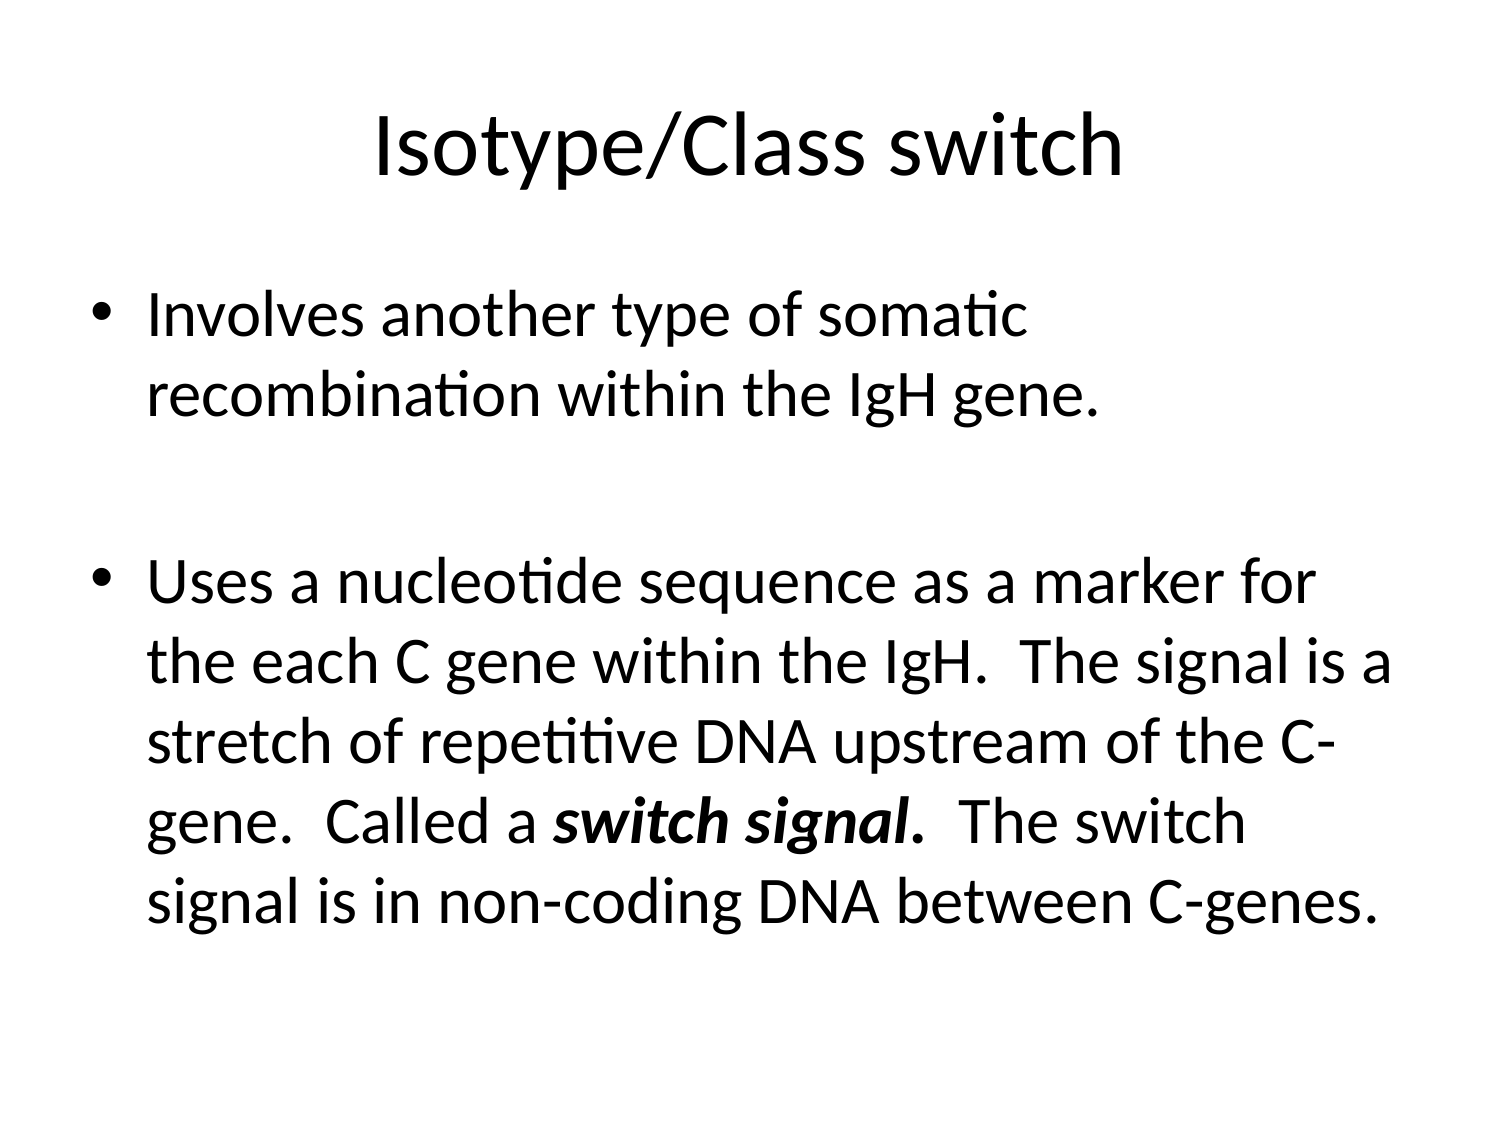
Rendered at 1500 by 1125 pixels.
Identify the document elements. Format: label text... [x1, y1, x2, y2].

title Isotype/Class switch [75, 45, 1425, 233]
list Involves another type of somatic recombination within the IgH gene. Uses a nucleotide sequence as a marker for the each C gene within the IgH. The signal is a stretch of repetitive DNA upstream of the C-gene. Called a switch signal. The switch signal is in non-coding DNA between C-genes. [75, 262, 1425, 1005]
